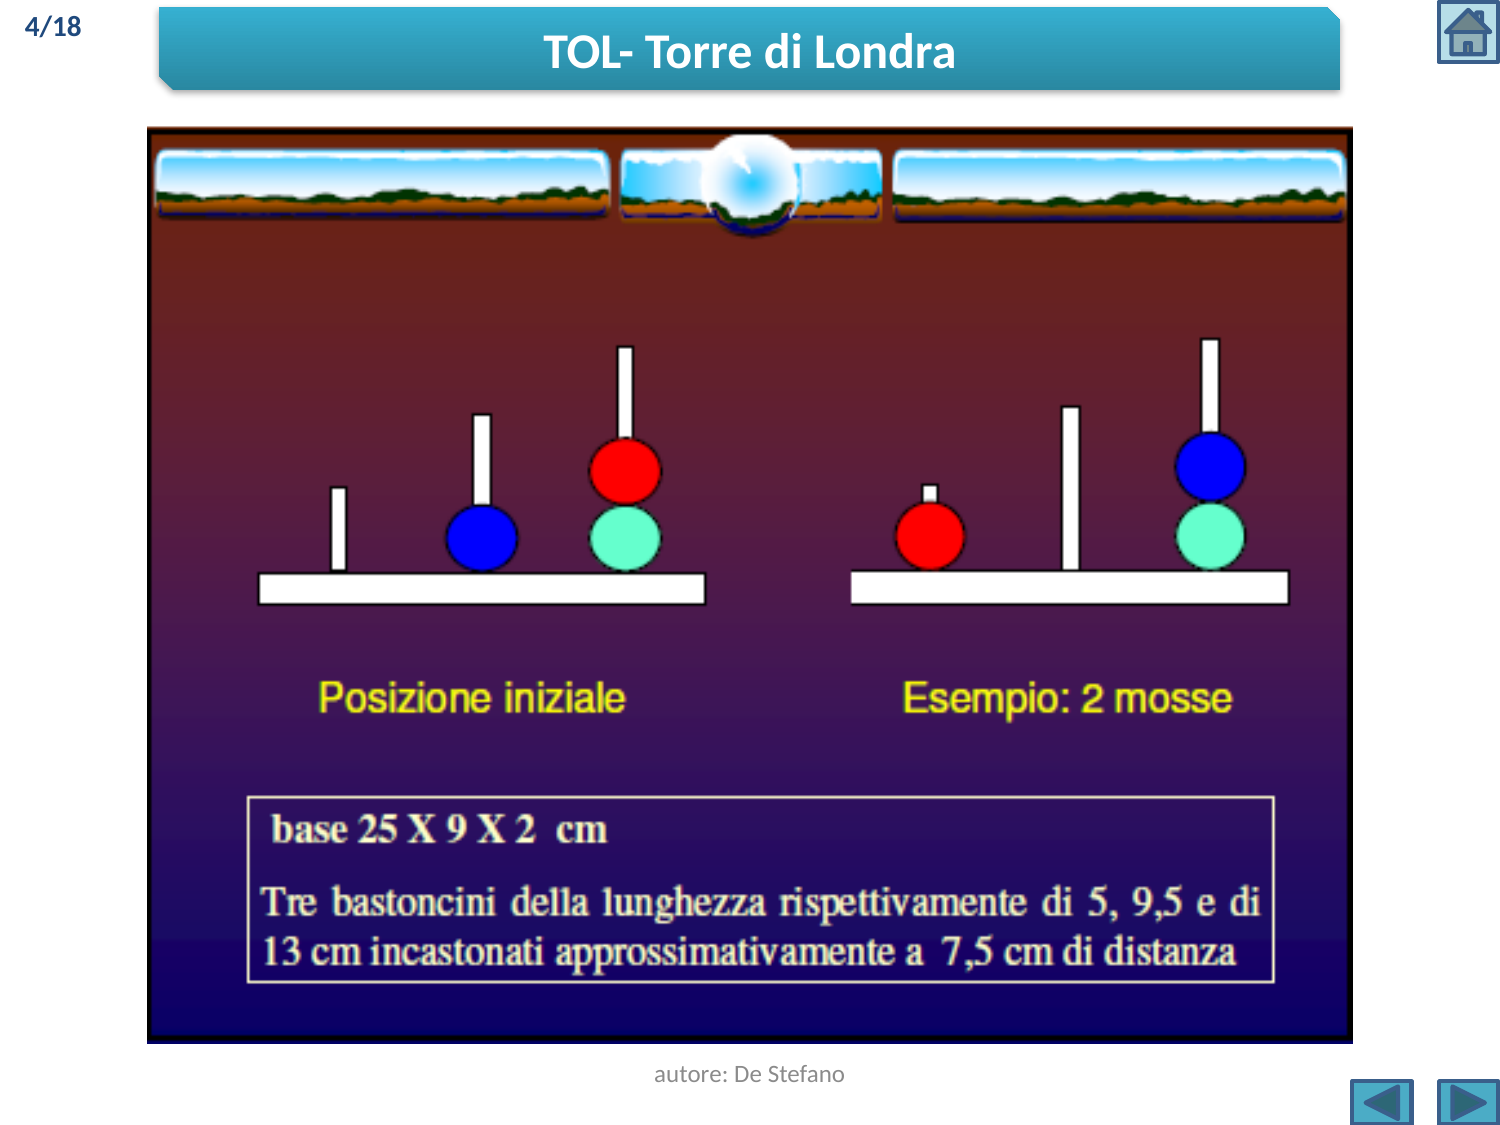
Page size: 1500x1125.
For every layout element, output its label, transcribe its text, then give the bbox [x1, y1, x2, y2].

text_box 4/18 [0, 0, 107, 50]
text_box [1350, 1079, 1414, 1125]
text_box [1437, 1079, 1500, 1125]
text_box TOL- Torre di Londra [159, 7, 1341, 90]
picture [147, 125, 1353, 1044]
text_box [1437, 0, 1500, 64]
footer autore: De Stefano [512, 1052, 988, 1103]
